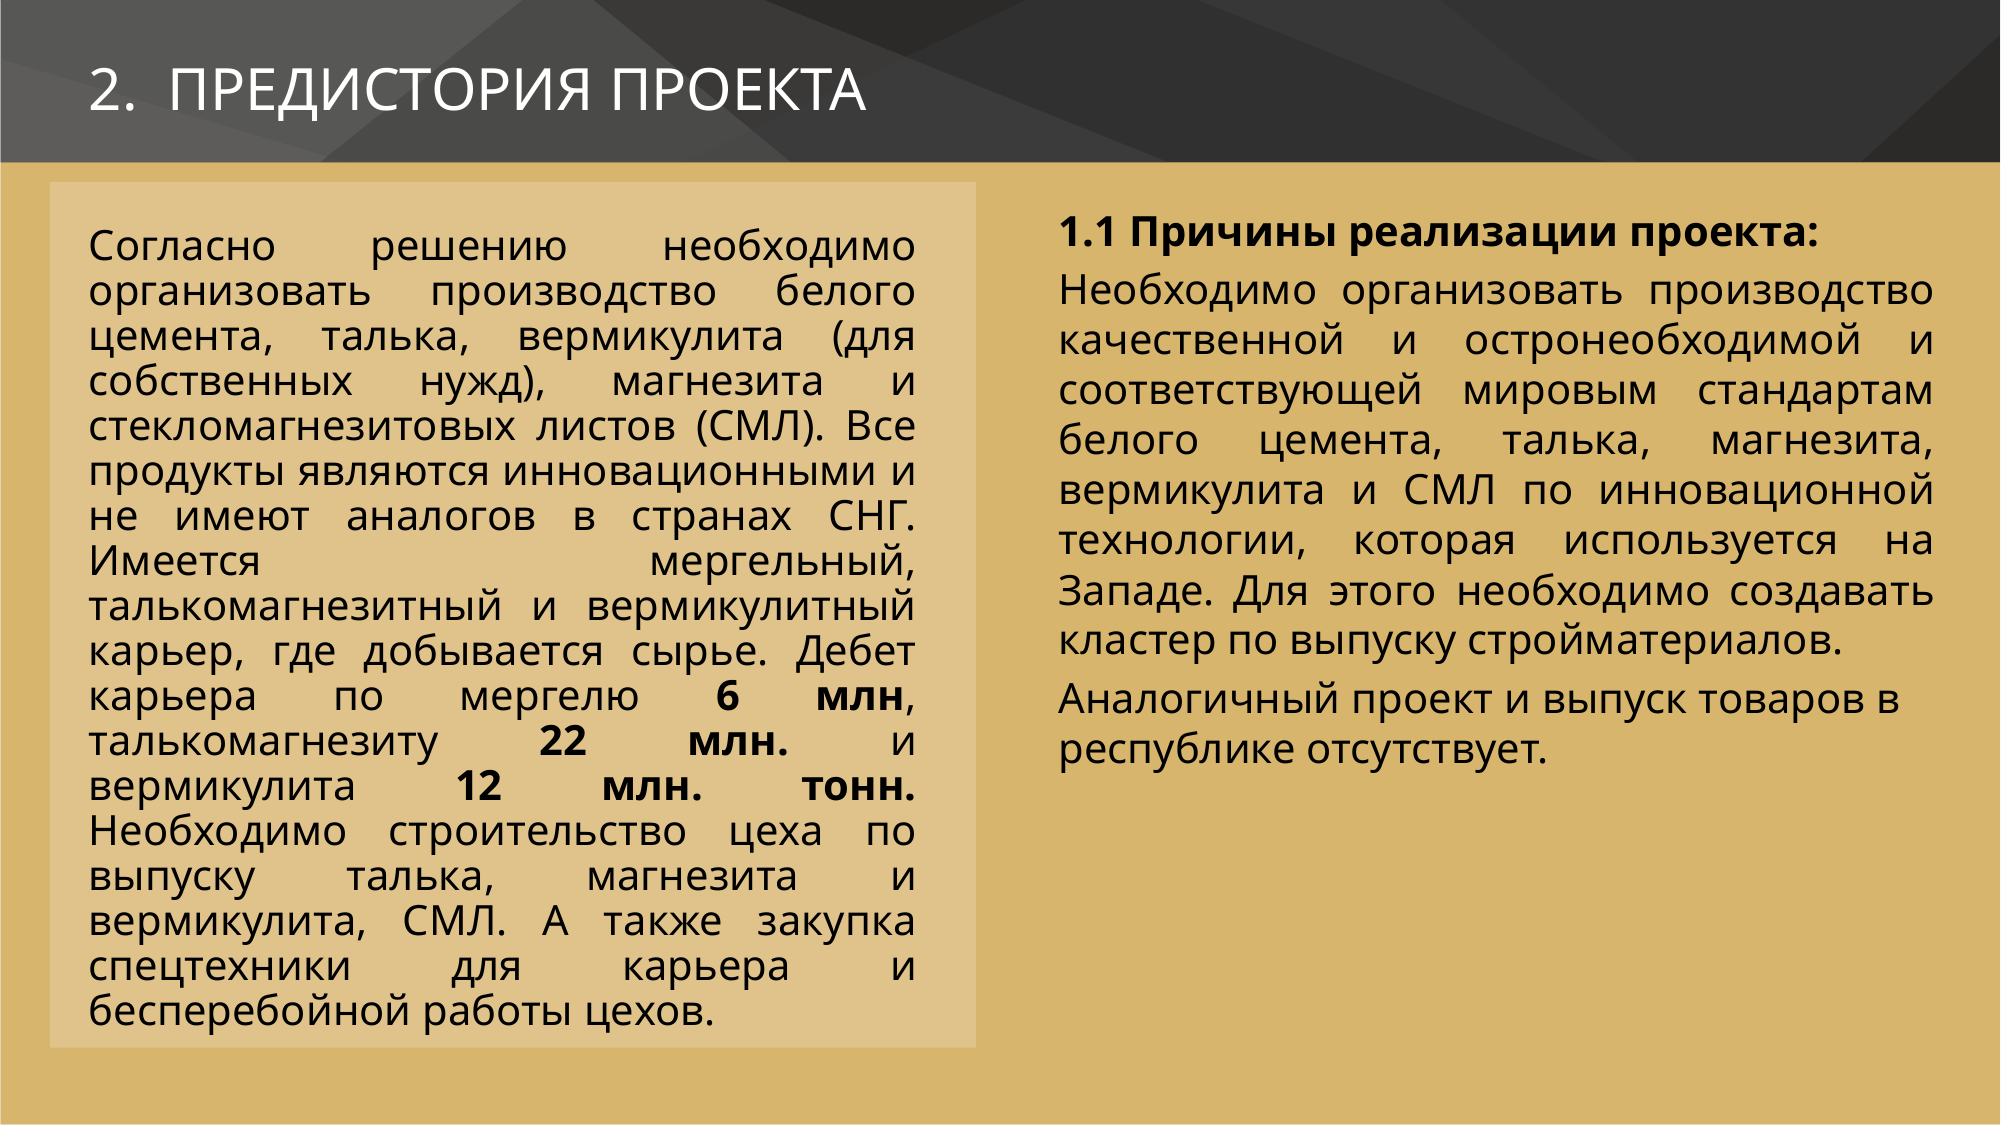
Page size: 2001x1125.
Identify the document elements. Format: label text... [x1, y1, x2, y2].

text_box [49, 181, 977, 1049]
title 2. ПРЕДИСТОРИЯ ПРОЕКТА [73, 43, 1720, 140]
text_box 1.1 Причины реализации проекта: Необходимо организовать производство качественной и остронеобходимой и соответствующей мировым стандартам белого цемента, талька, магнезита, вермикулита и СМЛ по инновационной технологии, которая используется на Западе. Для этого необходимо создавать кластер по выпуску стройматериалов. Аналогичный проект и выпуск товаров в республике отсутствует. [1043, 197, 1950, 1048]
picture [0, 0, 2001, 1125]
list Согласно решению необходимо организовать производство белого цемента, талька, вермикулита (для собственных нужд), магнезита и стекломагнезитовых листов (СМЛ). Все продукты являются инновационными и не имеют аналогов в странах СНГ. Имеется мергельный, талькомагнезитный и вермикулитный карьер, где добывается сырье. Дебет карьера по мергелю 6 млн, талькомагнезиту 22 млн. и вермикулита 12 млн. тонн. Необходимо строительство цеха по выпуску талька, магнезита и вермикулита, СМЛ. А также закупка спецтехники для карьера и бесперебойной работы цехов. [73, 217, 932, 1016]
